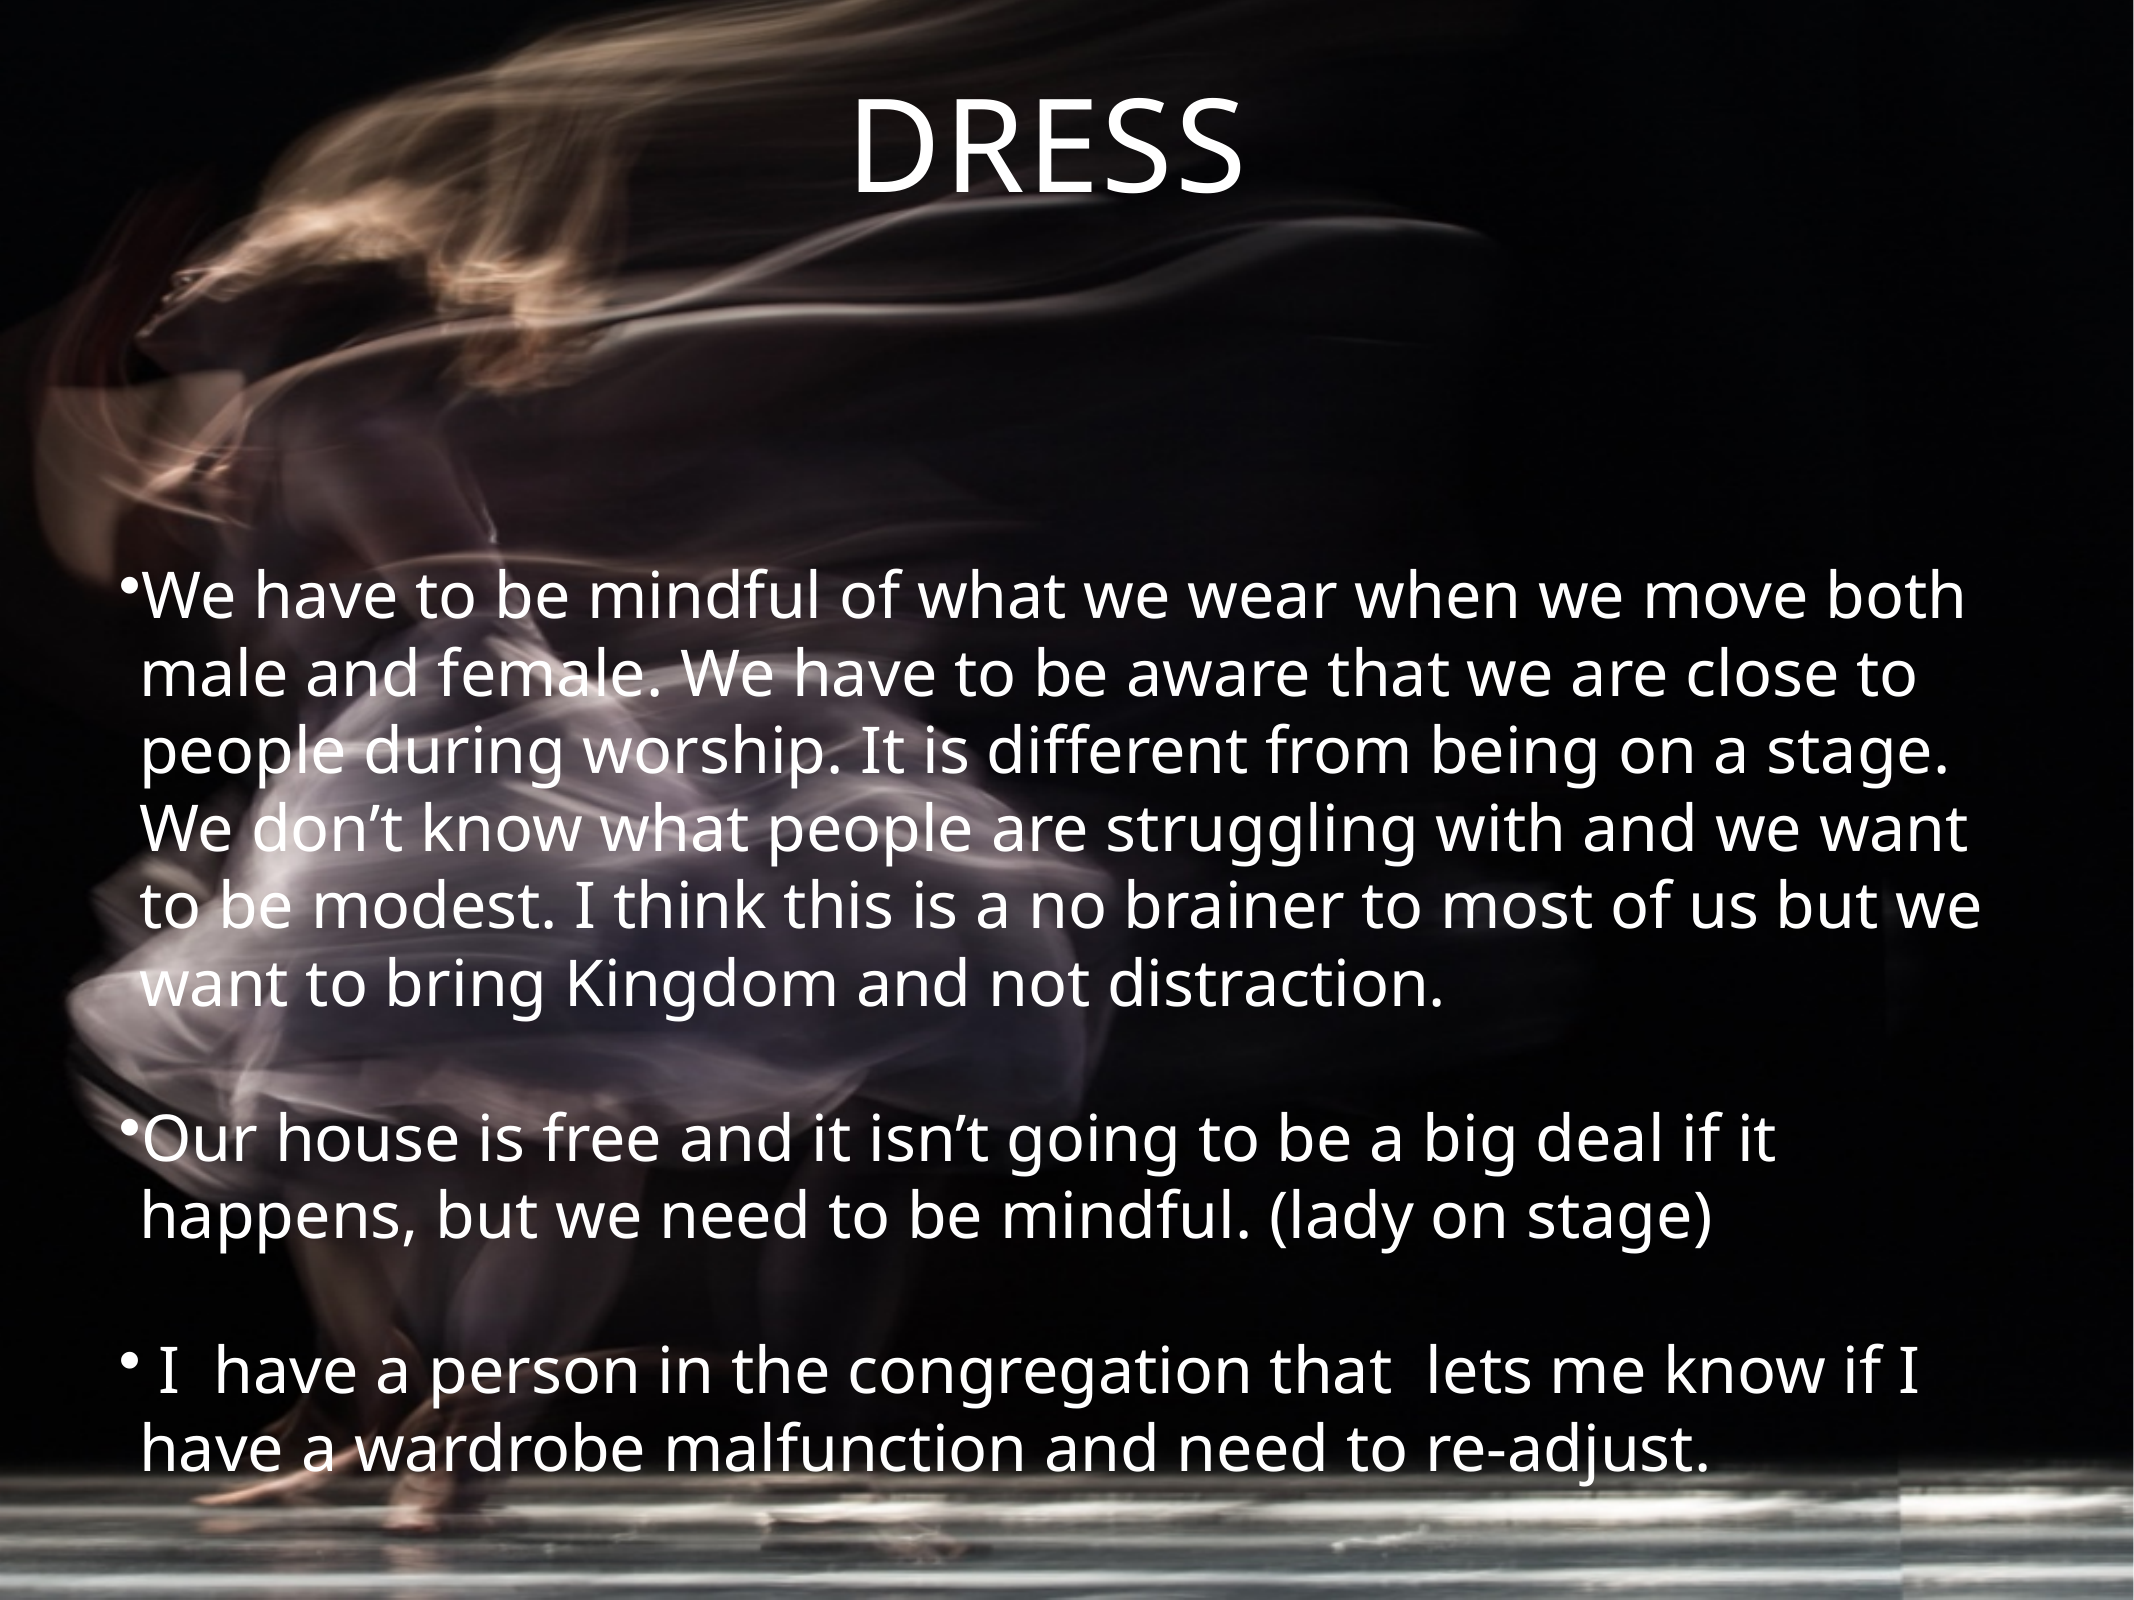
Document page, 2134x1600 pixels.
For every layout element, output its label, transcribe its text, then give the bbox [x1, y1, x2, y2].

subtitle We have to be mindful of what we wear when we move both male and female. We have to be aware that we are close to people during worship. It is different from being on a stage. We don’t know what people are struggling with and we want to be modest. I think this is a no brainer to most of us but we want to bring Kingdom and not distraction. Our house is free and it isn’t going to be a big deal if it happens, but we need to be mindful. (lady on stage) I have a person in the congregation that lets me know if I have a wardrobe malfunction and need to re-adjust. [109, 461, 2024, 1493]
title dress [90, 53, 2004, 310]
picture [0, 0, 2134, 1600]
